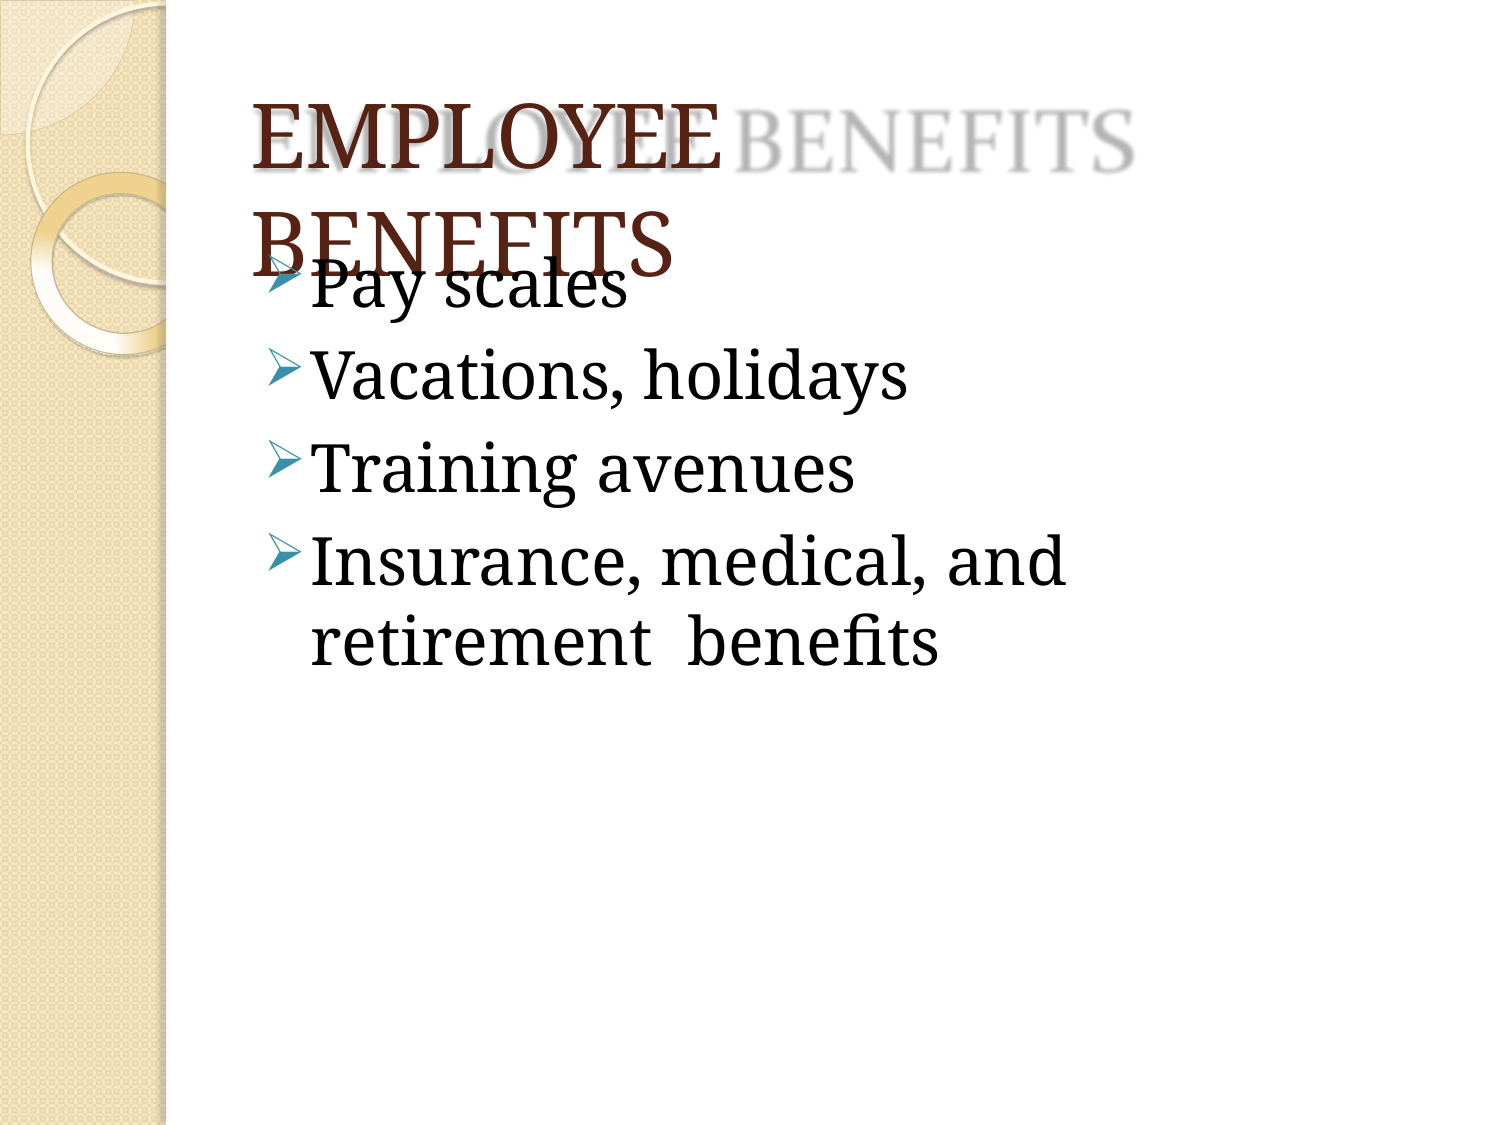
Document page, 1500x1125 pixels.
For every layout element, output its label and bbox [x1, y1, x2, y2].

text_box [0, 0, 1500, 1125]
